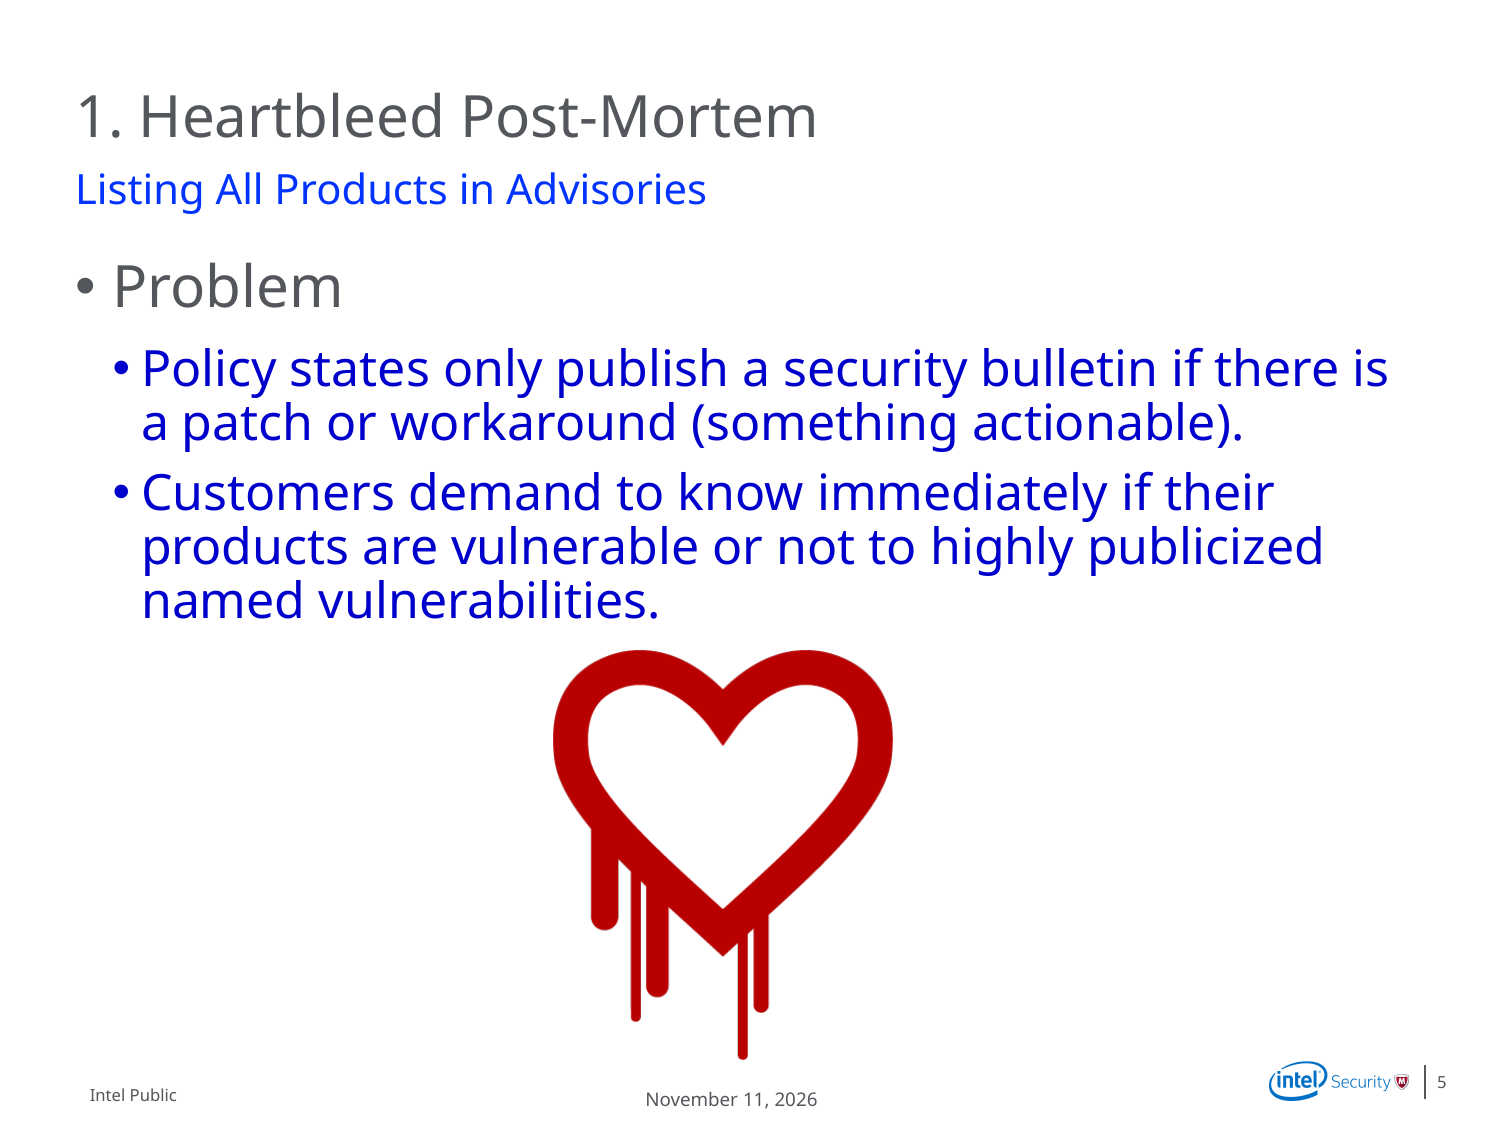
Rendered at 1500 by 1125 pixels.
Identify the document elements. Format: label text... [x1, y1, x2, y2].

text_box Intel Public [75, 1079, 621, 1111]
list Problem Policy states only publish a security bulletin if there is a patch or workaround (something actionable). Customers demand to know immediately if their products are vulnerable or not to highly publicized named vulnerabilities. [75, 257, 1424, 1030]
title 1. Heartbleed Post-Mortem [75, 30, 1475, 150]
slide_number 5 [1437, 1065, 1475, 1099]
list Listing All Products in Advisories [75, 168, 1425, 224]
picture [1265, 1060, 1413, 1102]
text_box April 28, 2015 [630, 1079, 896, 1116]
picture [549, 646, 897, 1067]
